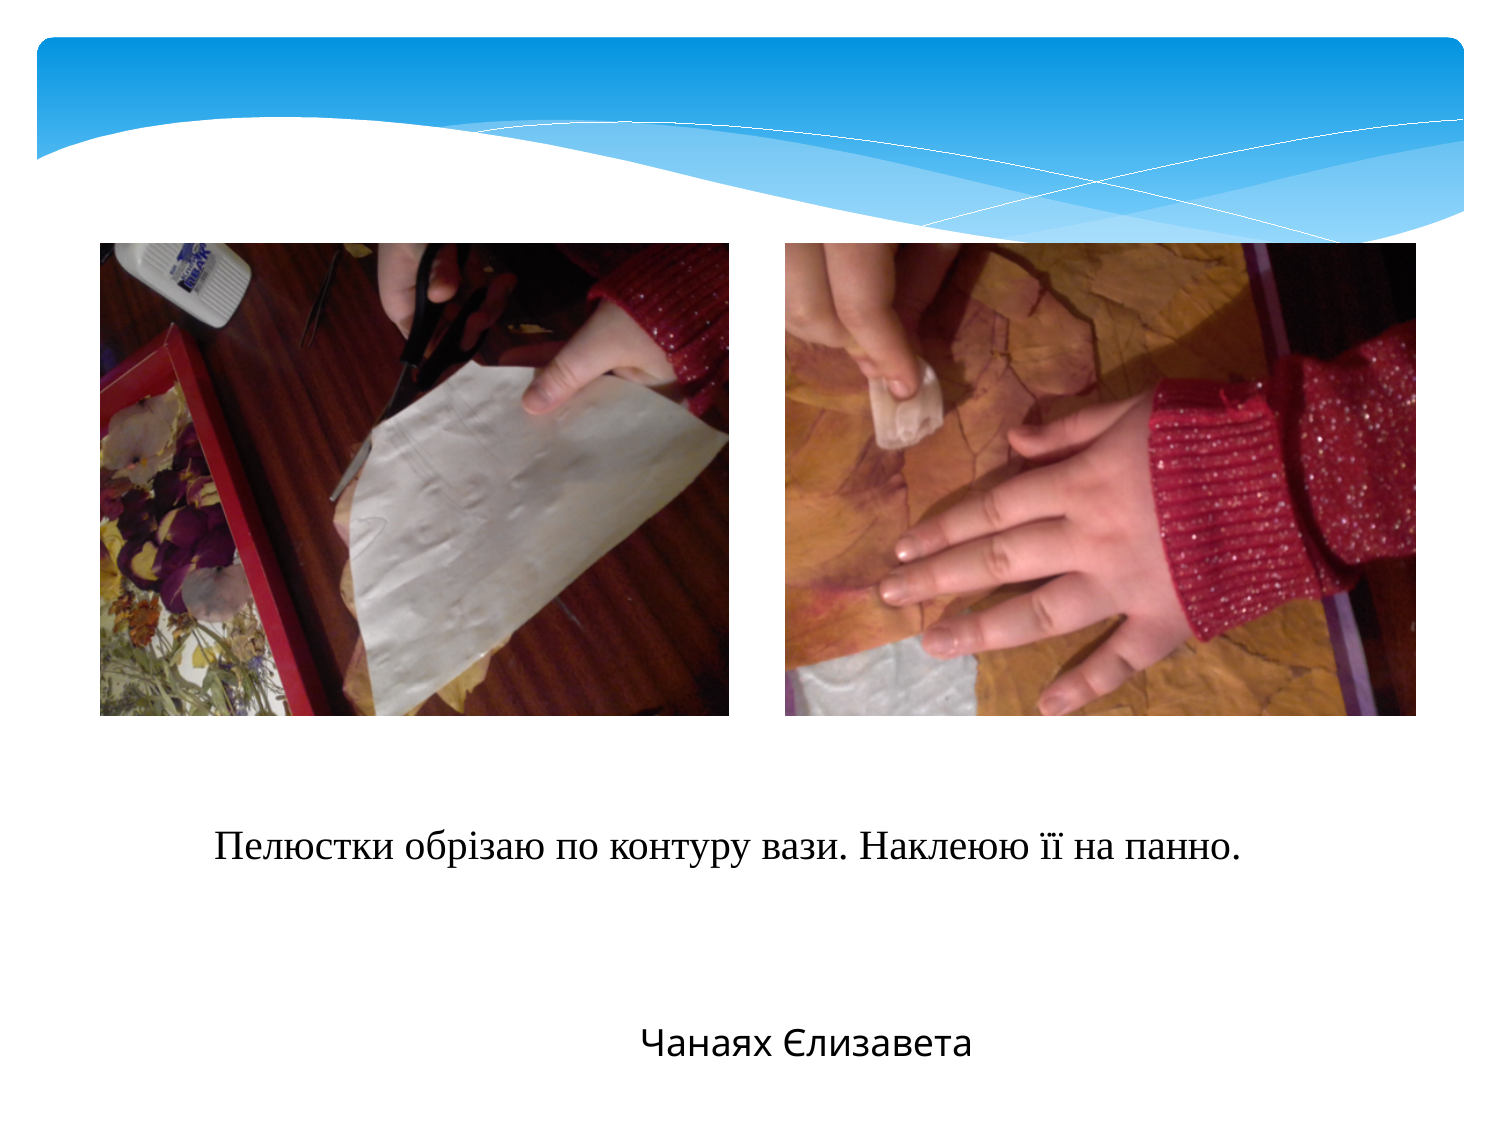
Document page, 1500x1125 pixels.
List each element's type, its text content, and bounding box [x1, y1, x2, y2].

text_box Чанаях Єлизавета [624, 1011, 988, 1072]
picture [100, 243, 729, 716]
text_box Пелюстки обрізаю по контуру вази. Наклеюю її на панно. [199, 810, 1258, 876]
picture [785, 243, 1416, 716]
